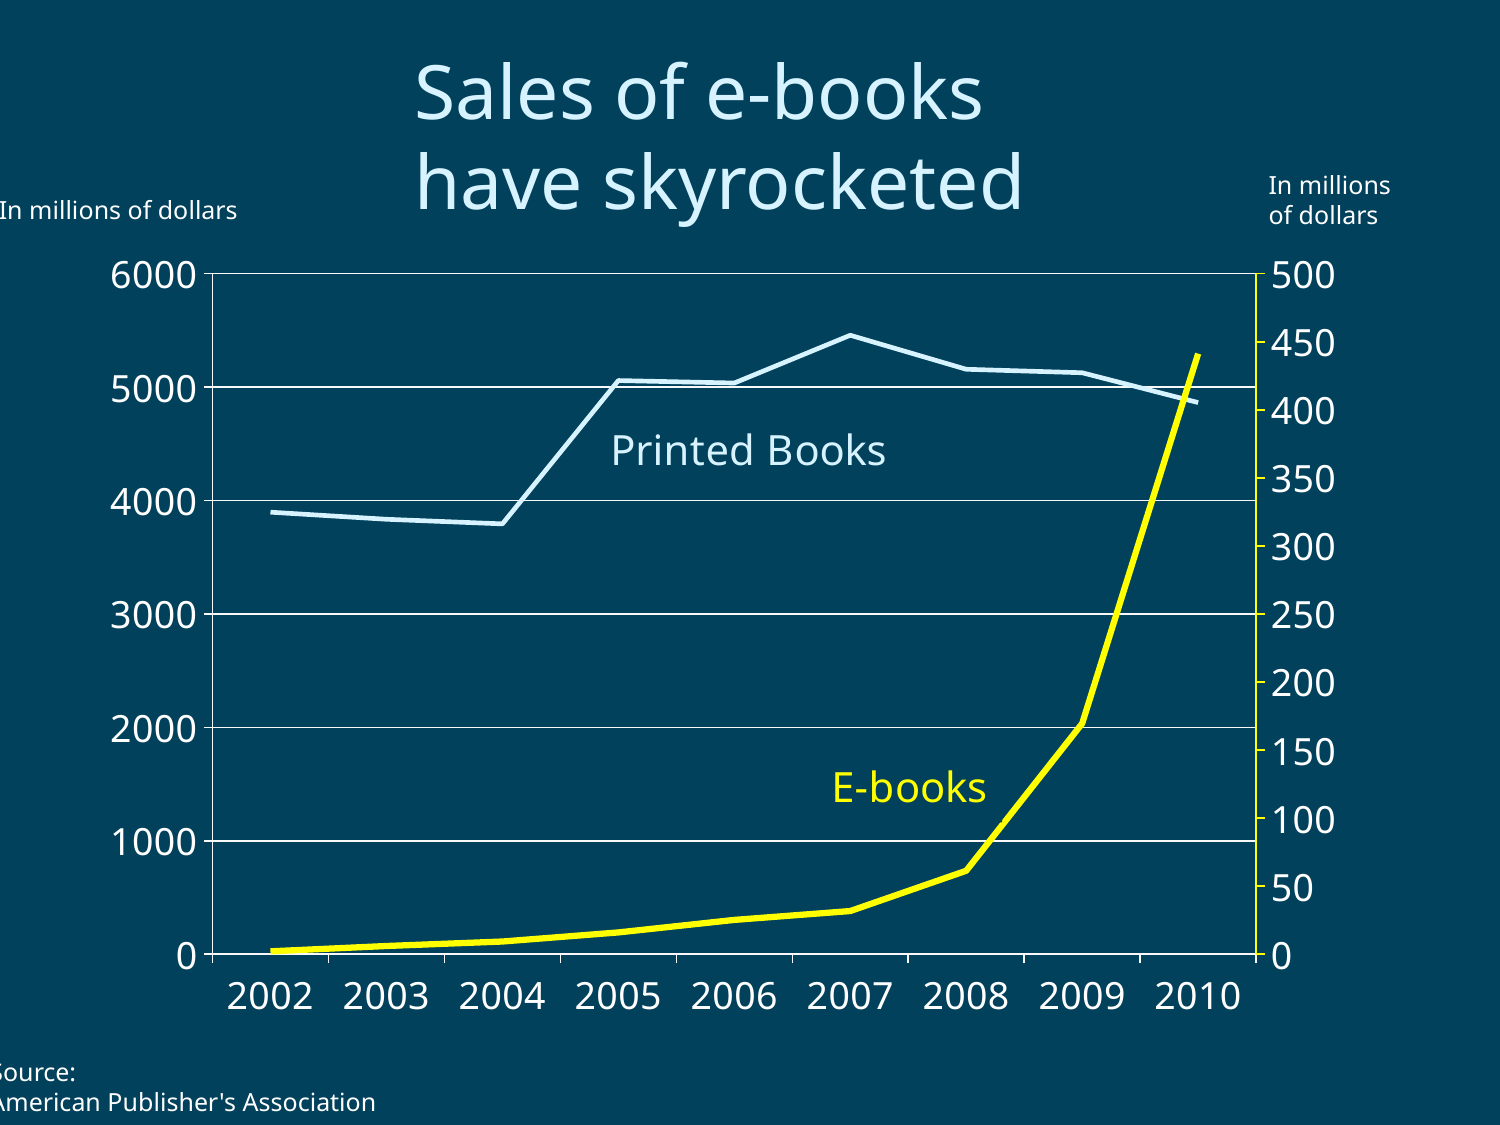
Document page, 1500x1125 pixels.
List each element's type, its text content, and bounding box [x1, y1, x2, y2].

text_box [74, 45, 1425, 233]
chart [87, 237, 1376, 1051]
text_box In millions of dollars [0, 187, 253, 233]
text_box In millions of dollars [1253, 162, 1413, 238]
text_box Source: American Publisher's Association [0, 1049, 392, 1124]
text_box Sales of e-books have skyrocketed [399, 37, 1150, 225]
